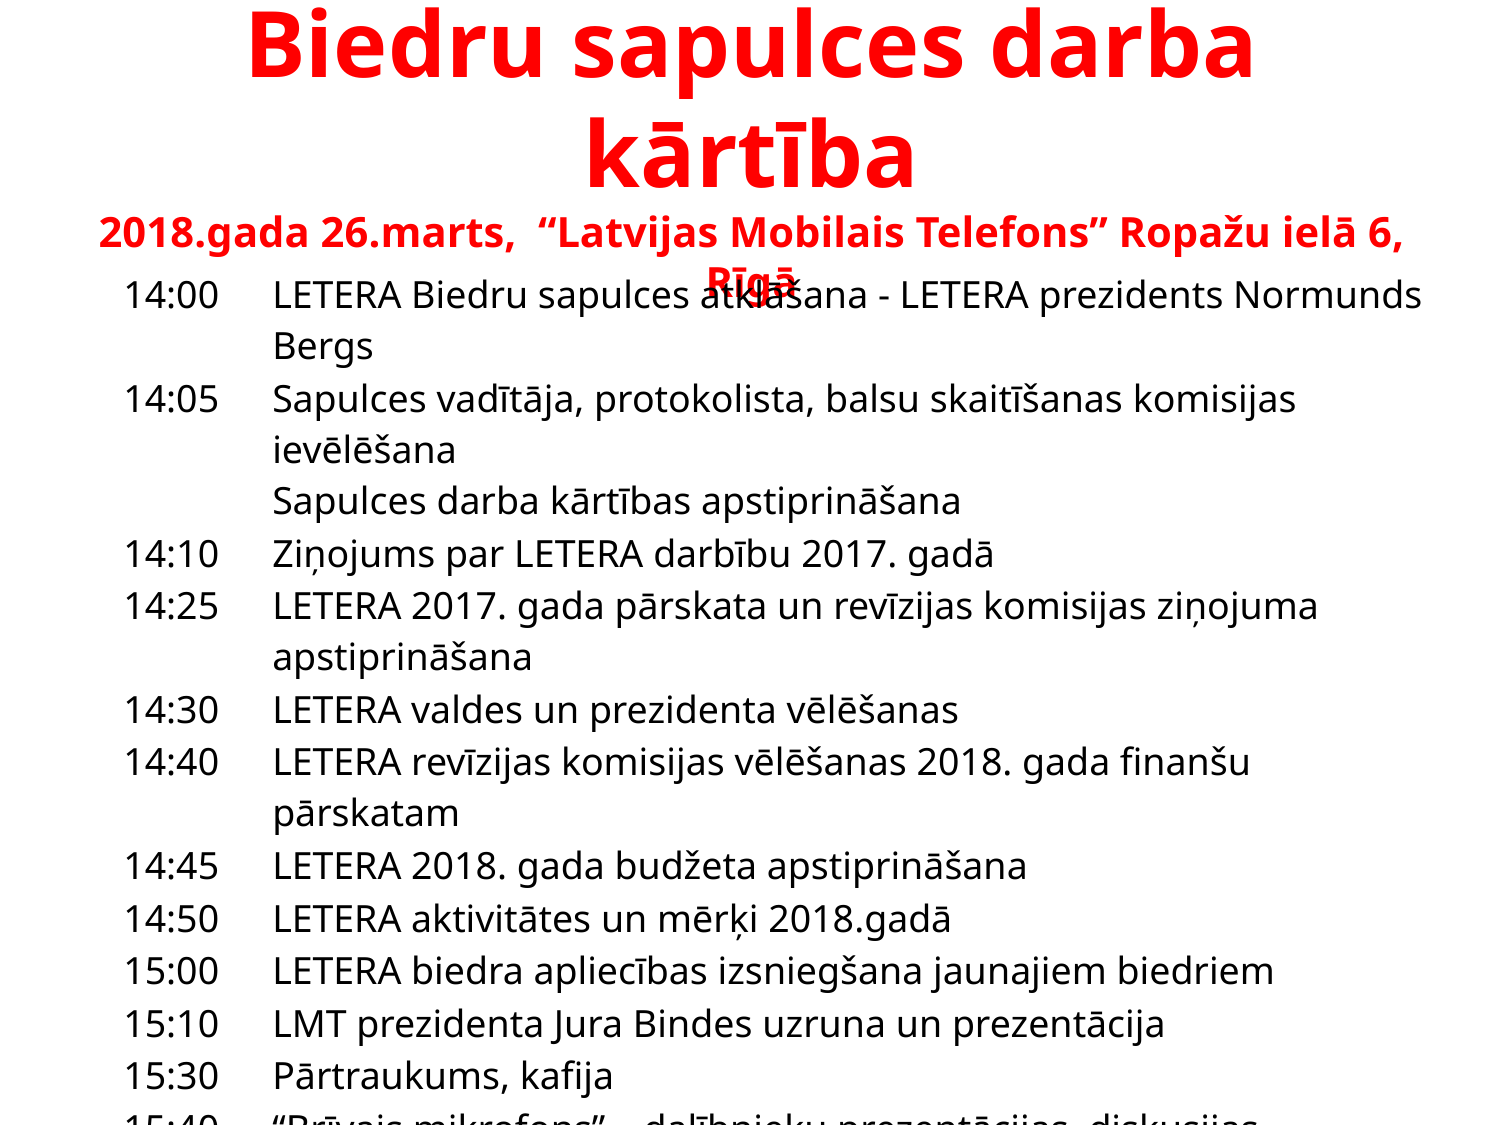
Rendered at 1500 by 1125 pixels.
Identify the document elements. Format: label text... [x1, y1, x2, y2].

table_cell 15:00 [112, 943, 261, 996]
table_cell 14:45 [112, 838, 261, 891]
table_cell 15:10 [112, 996, 261, 1048]
table_cell 14:25 [112, 578, 261, 682]
title Biedru sapulces darba kārtība 2018.gada 26.marts, “Latvijas Mobilais Telefons” Ropažu ielā 6, Rīgā [76, 77, 1427, 265]
table_header LETERA Biedru sapulces atklāšana - LETERA prezidents Normunds Bergs [261, 267, 1459, 371]
table_cell 15:40 [112, 1101, 261, 1125]
table_cell Sapulces vadītāja, protokolista, balsu skaitīšanas komisijas ievēlēšana Sapulces darba kārtības apstiprināšana [261, 371, 1459, 525]
table_cell LMT prezidenta Jura Bindes uzruna un prezentācija [261, 996, 1459, 1048]
table_cell 15:30 [112, 1048, 261, 1101]
table_cell LETERA 2018. gada budžeta apstiprināšana [261, 838, 1459, 891]
table_cell 14:30 [112, 682, 261, 734]
table_cell LETERA aktivitātes un mērķi 2018.gadā [261, 891, 1459, 943]
table_cell LETERA biedra apliecības izsniegšana jaunajiem biedriem [261, 943, 1459, 996]
table_cell Pārtraukums, kafija [261, 1048, 1459, 1101]
table_cell 14:50 [112, 891, 261, 943]
table_cell Ziņojums par LETERA darbību 2017. gadā [261, 525, 1459, 578]
table_cell LETERA revīzijas komisijas vēlēšanas 2018. gada finanšu pārskatam [261, 734, 1459, 838]
table_header 14:00 [112, 267, 261, 371]
table_cell “Brīvais mikrofons” – dalībnieku prezentācijas, diskusijas [261, 1101, 1459, 1125]
table_cell 14:40 [112, 734, 261, 838]
table_cell LETERA valdes un prezidenta vēlēšanas [261, 682, 1459, 734]
table_cell LETERA 2017. gada pārskata un revīzijas komisijas ziņojuma apstiprināšana [261, 578, 1459, 682]
table_cell 14:10 [112, 525, 261, 578]
table_cell 14:05 [112, 371, 261, 525]
